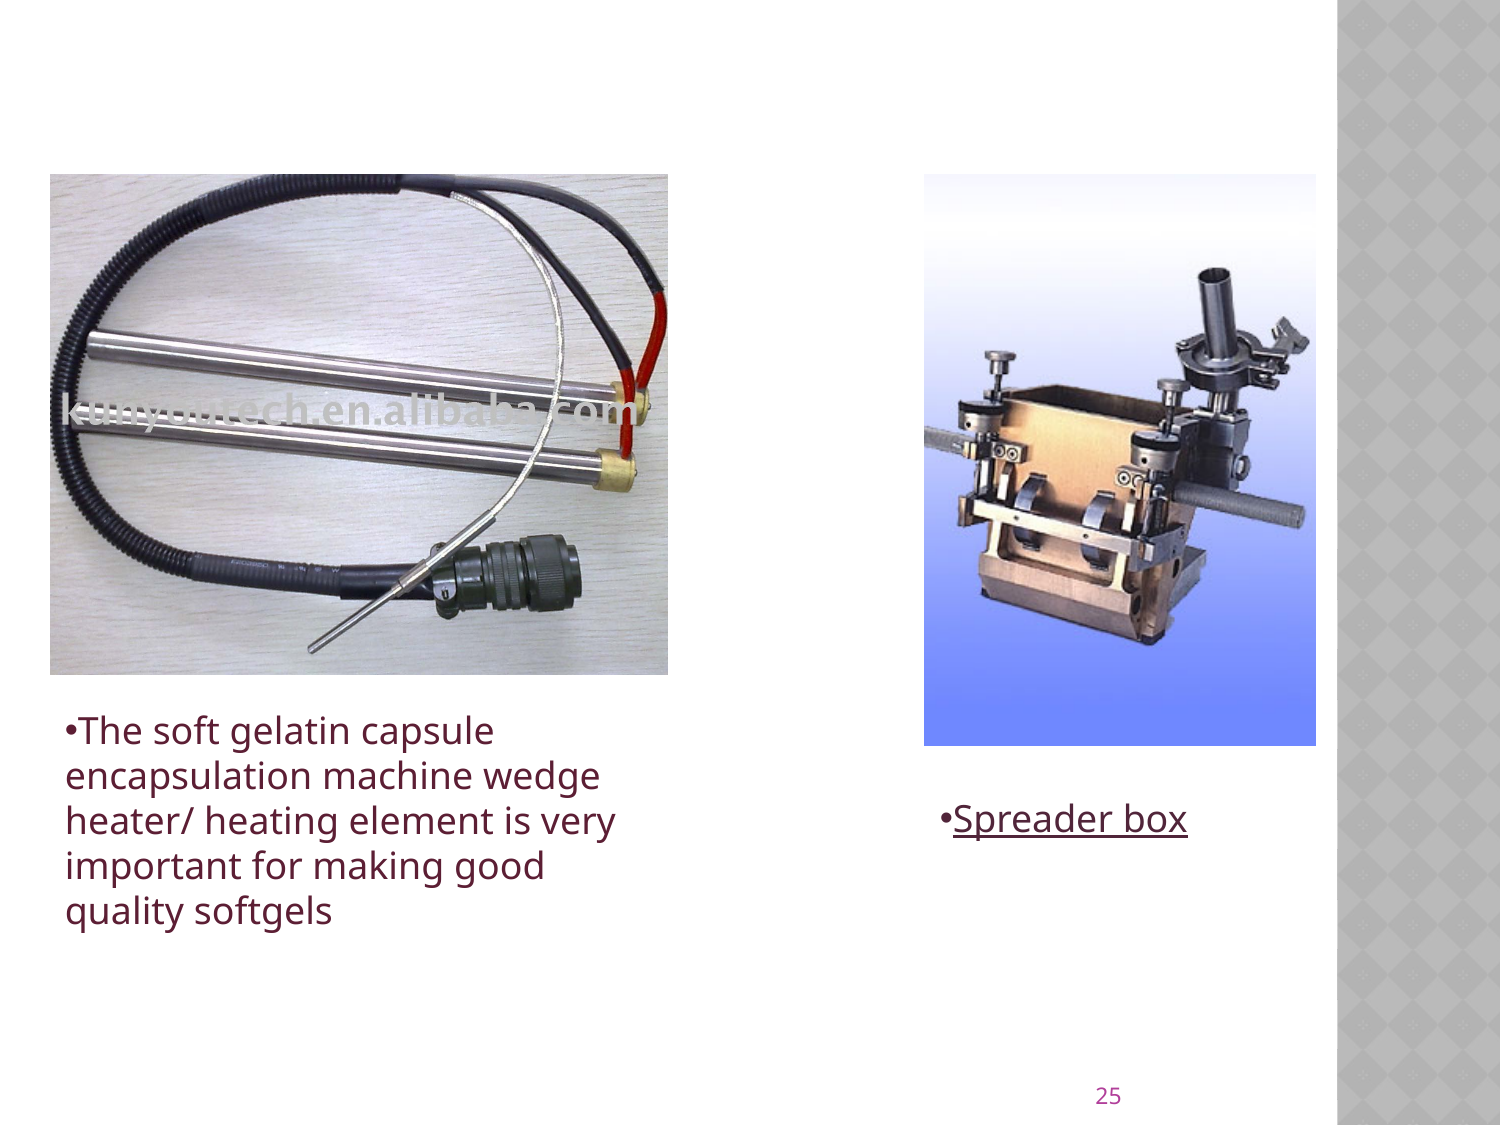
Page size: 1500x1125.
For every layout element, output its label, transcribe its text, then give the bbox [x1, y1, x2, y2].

slide_number 25 [1025, 1075, 1122, 1113]
text_box Spreader box [924, 787, 1325, 848]
picture [49, 174, 668, 676]
text_box The soft gelatin capsule encapsulation machine wedge heater/ heating element is very important for making good quality softgels [49, 699, 650, 940]
picture [924, 174, 1317, 746]
